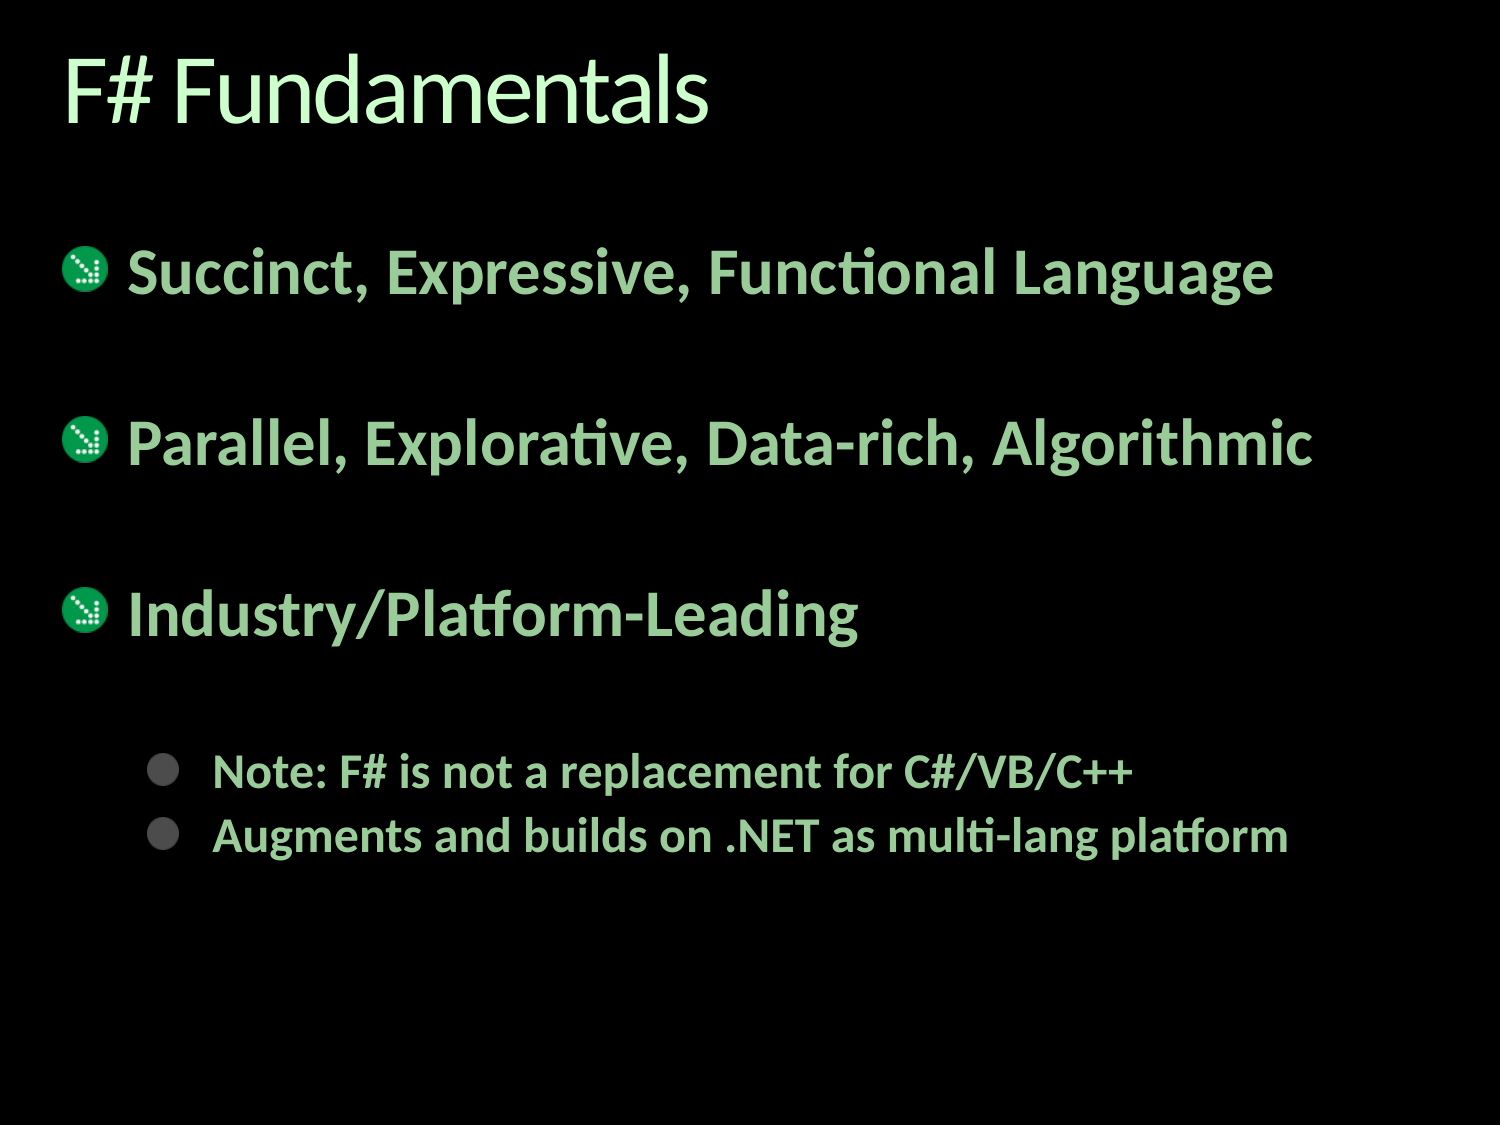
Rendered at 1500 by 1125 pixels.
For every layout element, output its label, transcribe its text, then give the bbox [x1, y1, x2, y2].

picture [147, 753, 179, 786]
list Succinct, Expressive, Functional Language Parallel, Explorative, Data-rich, Algorithmic Industry/Platform-Leading Note: F# is not a replacement for C#/VB/C++ Augments and builds on .NET as multi-lang platform [62, 237, 1438, 1035]
title F# Fundamentals [62, 37, 1438, 147]
picture [62, 587, 108, 634]
picture [147, 817, 179, 850]
picture [62, 246, 108, 293]
picture [62, 416, 108, 464]
